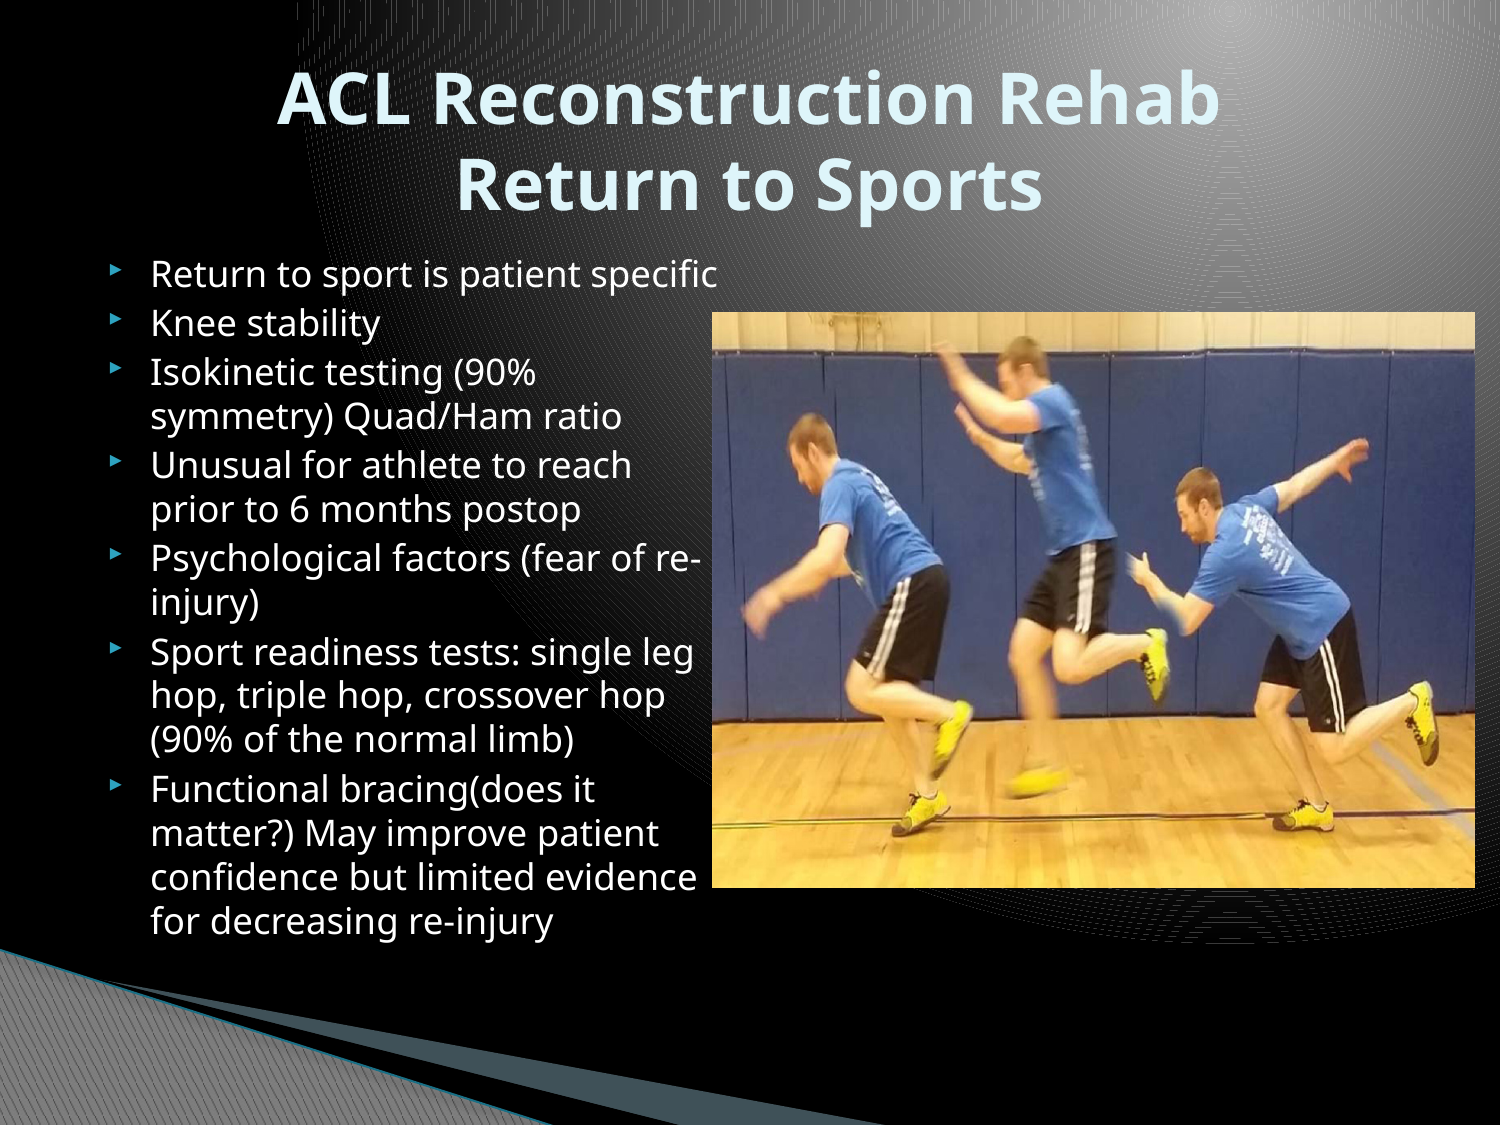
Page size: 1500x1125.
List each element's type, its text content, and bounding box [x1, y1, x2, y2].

title ACL Reconstruction Rehab Return to Sports [75, 45, 1425, 233]
picture [0, 952, 543, 1125]
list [712, 312, 1476, 888]
